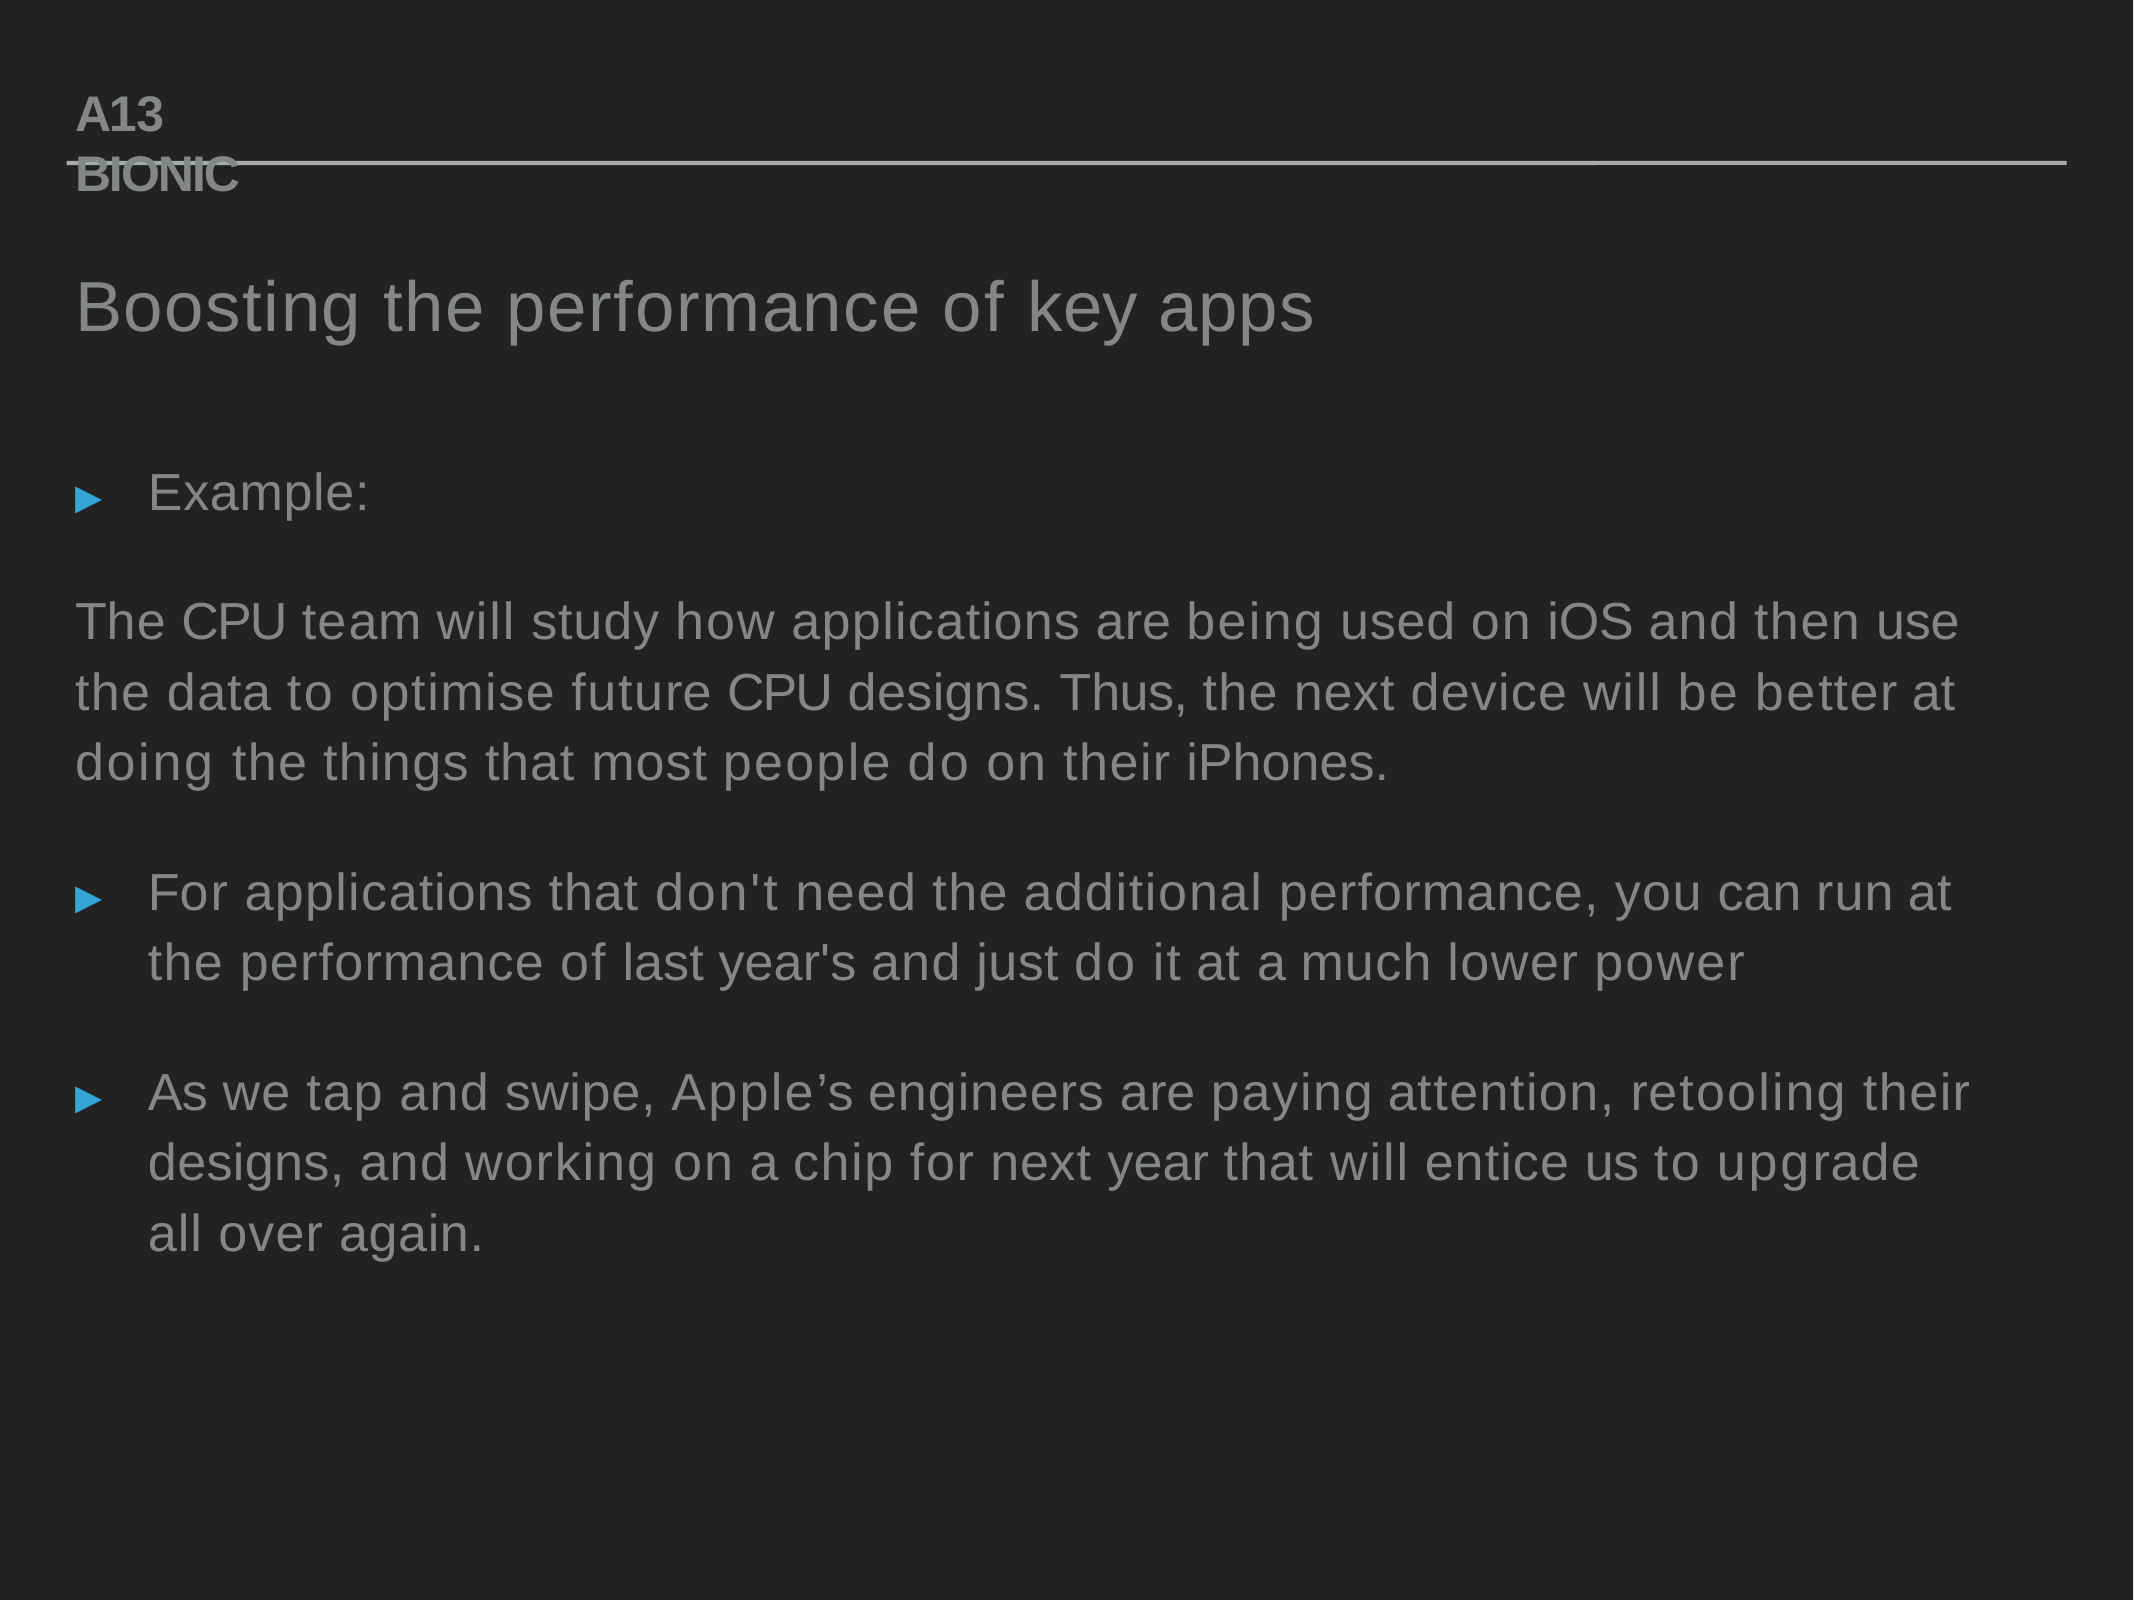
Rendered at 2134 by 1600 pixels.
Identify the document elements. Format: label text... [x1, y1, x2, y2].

text_box ▸ [72, 1060, 107, 1127]
text_box A13 BIONIC [72, 81, 342, 144]
title Boosting the performance of key apps [72, 260, 2061, 353]
text_box The CPU team will study how applications are being used on iOS and then use the data to optimise future CPU designs. Thus, the next device will be better at doing the things that most people do on their iPhones. [72, 579, 2033, 798]
text_box ▸ [72, 460, 107, 527]
text_box ▸ [72, 860, 107, 927]
text_box For applications that don't need the additional performance, you can run at the performance of last year's and just do it at a much lower power [145, 849, 2031, 998]
text_box As we tap and swipe, Apple’s engineers are paying attention, retooling their designs, and working on a chip for next year that will entice us to upgrade all over again. [145, 1049, 1979, 1269]
text_box Example: [145, 458, 375, 527]
